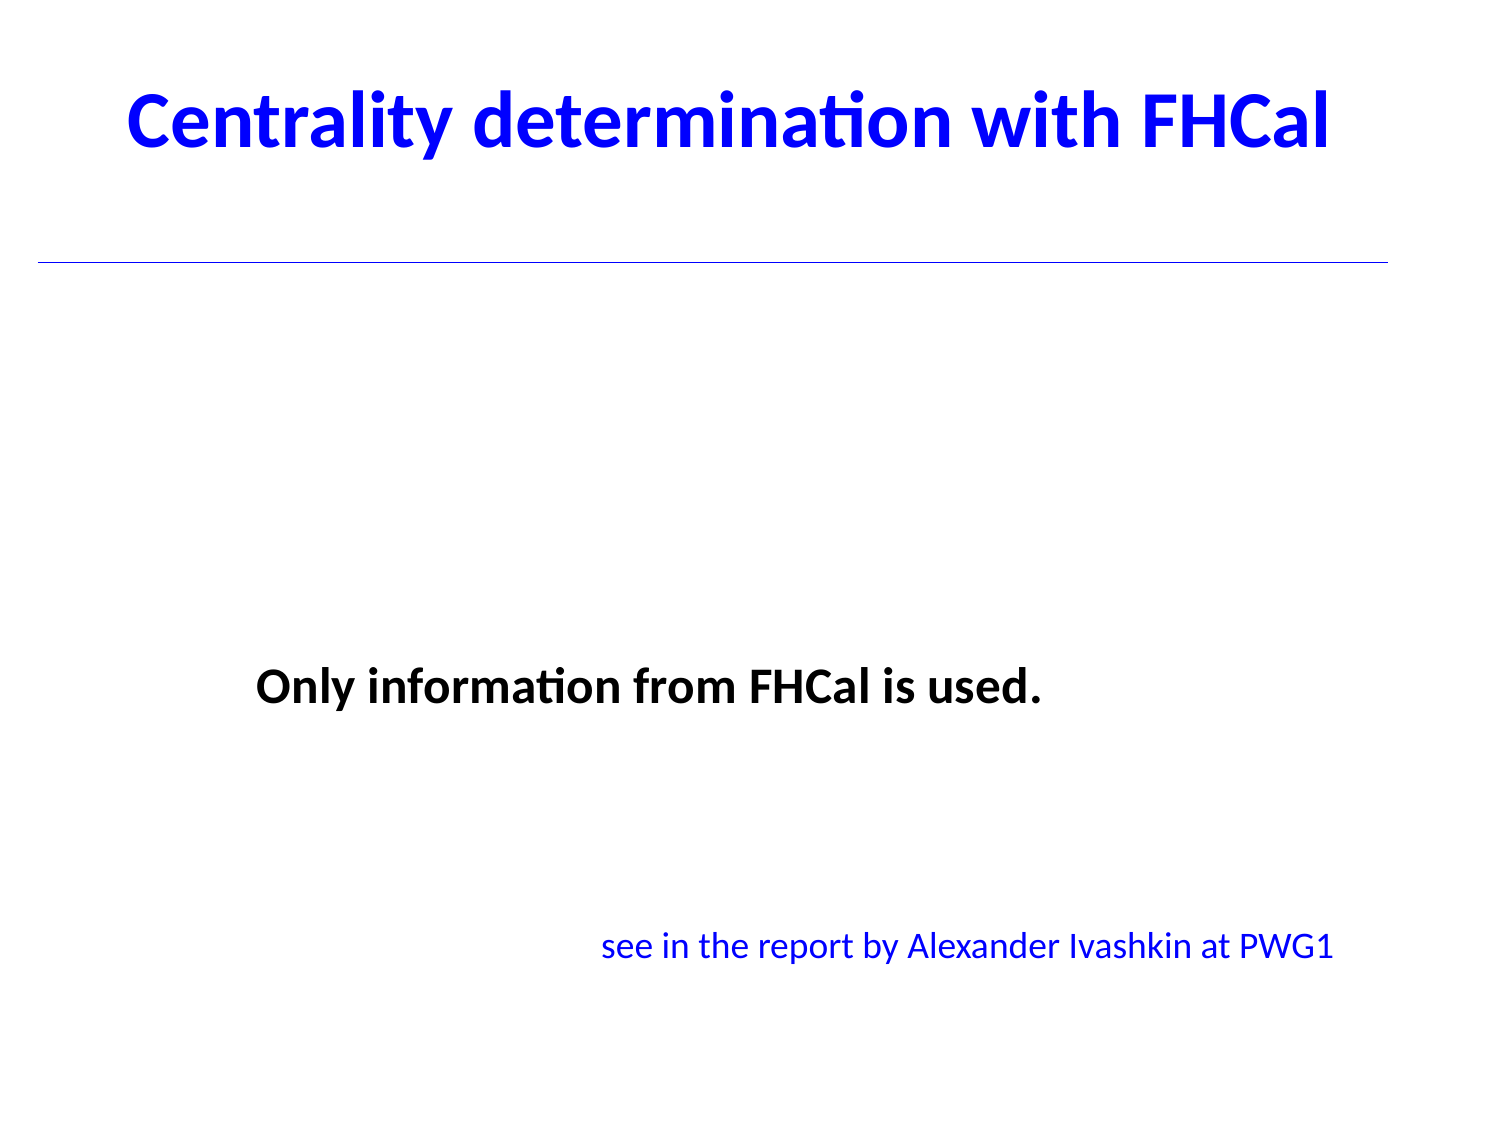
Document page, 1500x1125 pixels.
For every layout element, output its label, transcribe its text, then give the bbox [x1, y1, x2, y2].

text_box Only information from FHCal is used. [199, 620, 1101, 723]
text_box see in the report by Alexander Ivashkin at PWG1 [577, 913, 1350, 974]
title Centrality determination with FHCal [72, 59, 1388, 262]
